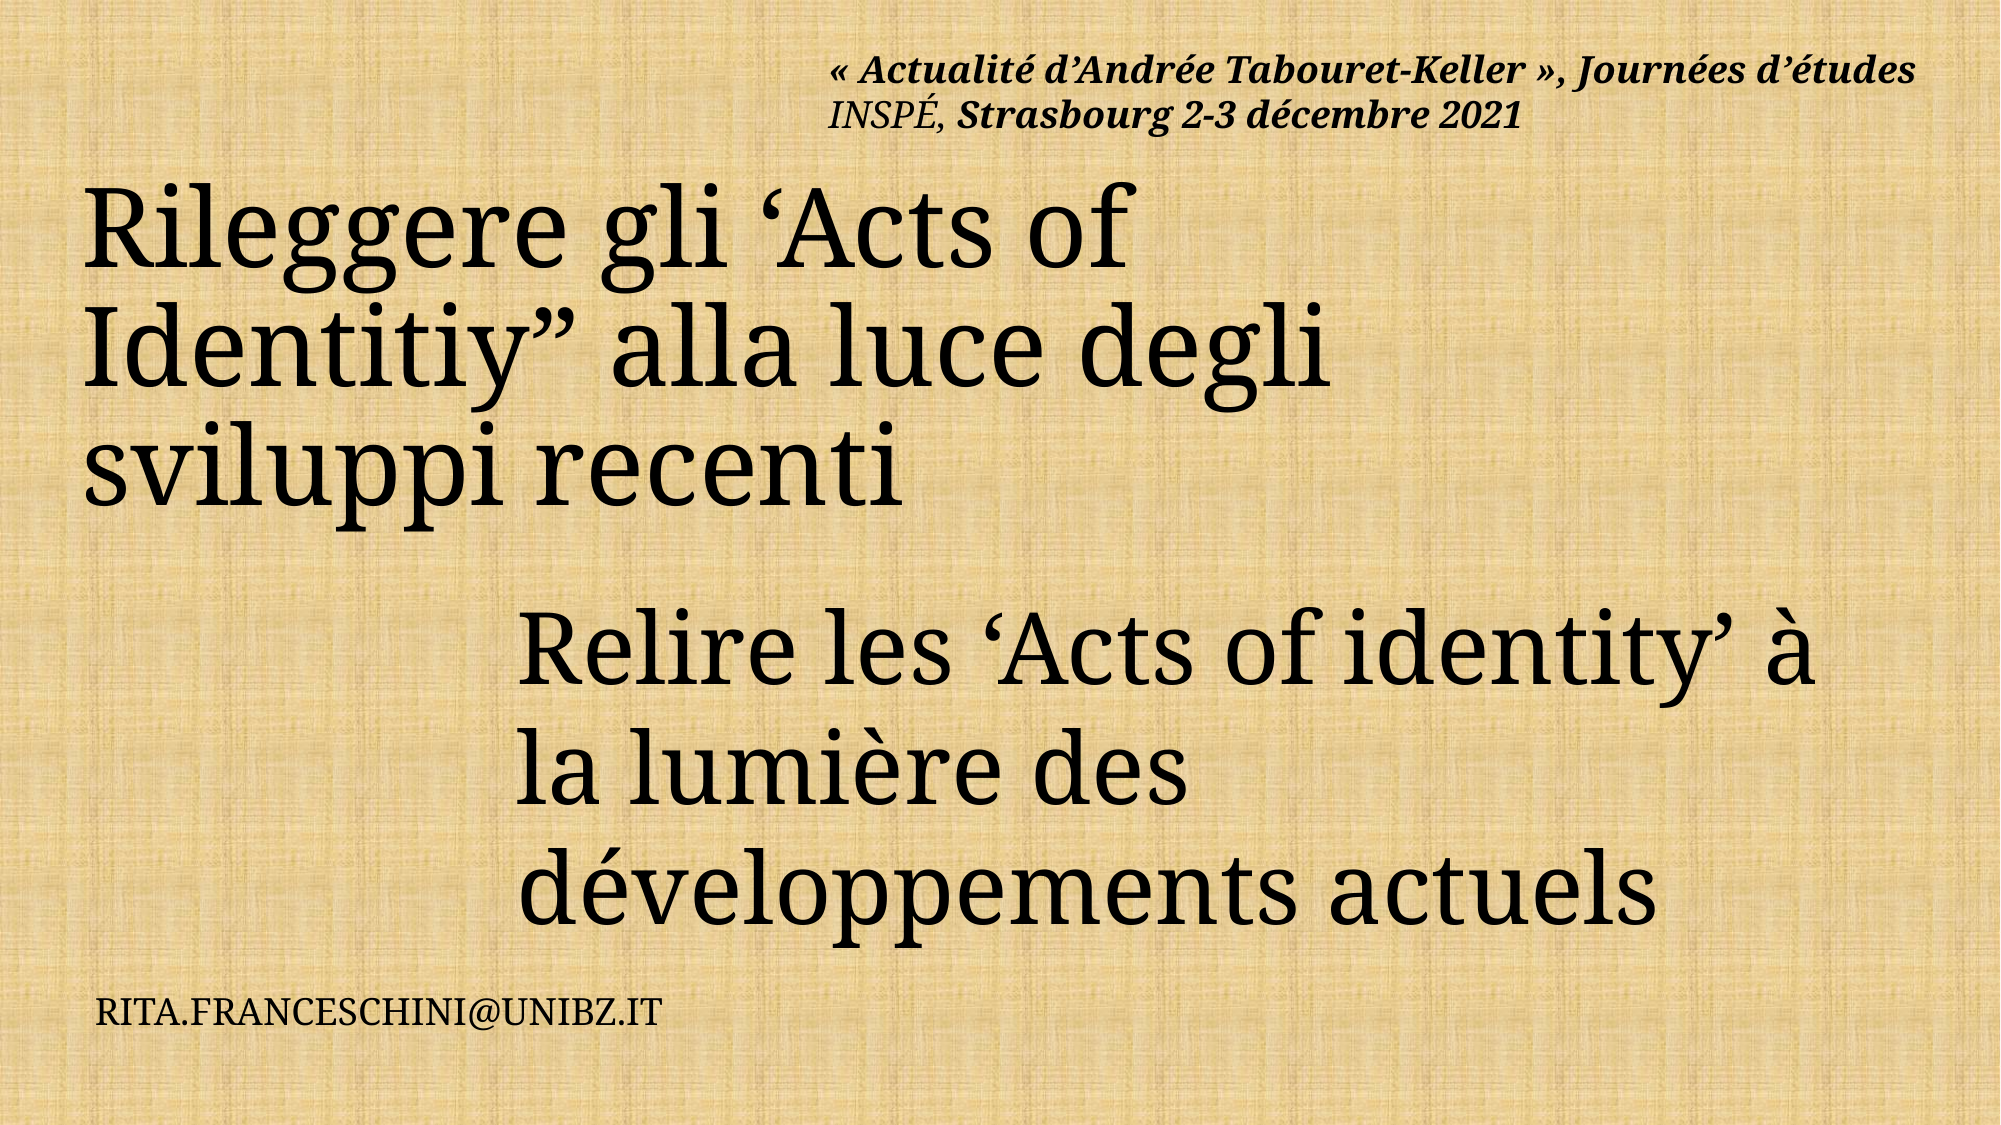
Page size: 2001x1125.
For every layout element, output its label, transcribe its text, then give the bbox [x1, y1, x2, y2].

picture [0, 0, 2001, 1125]
text_box « Actualité d’Andrée Tabouret-Keller », Journées d’études INSPÉ, Strasbourg 2-3 décembre 2021 [813, 38, 1942, 189]
title Rileggere gli ‘Acts of Identitiy” alla luce degli sviluppi recenti [66, 96, 1540, 695]
text_box Relire les ‘Acts of identity’ à la lumière des développements actuels [502, 577, 1862, 952]
subtitle Rita.Franceschini@unibz.it [79, 963, 1497, 1125]
